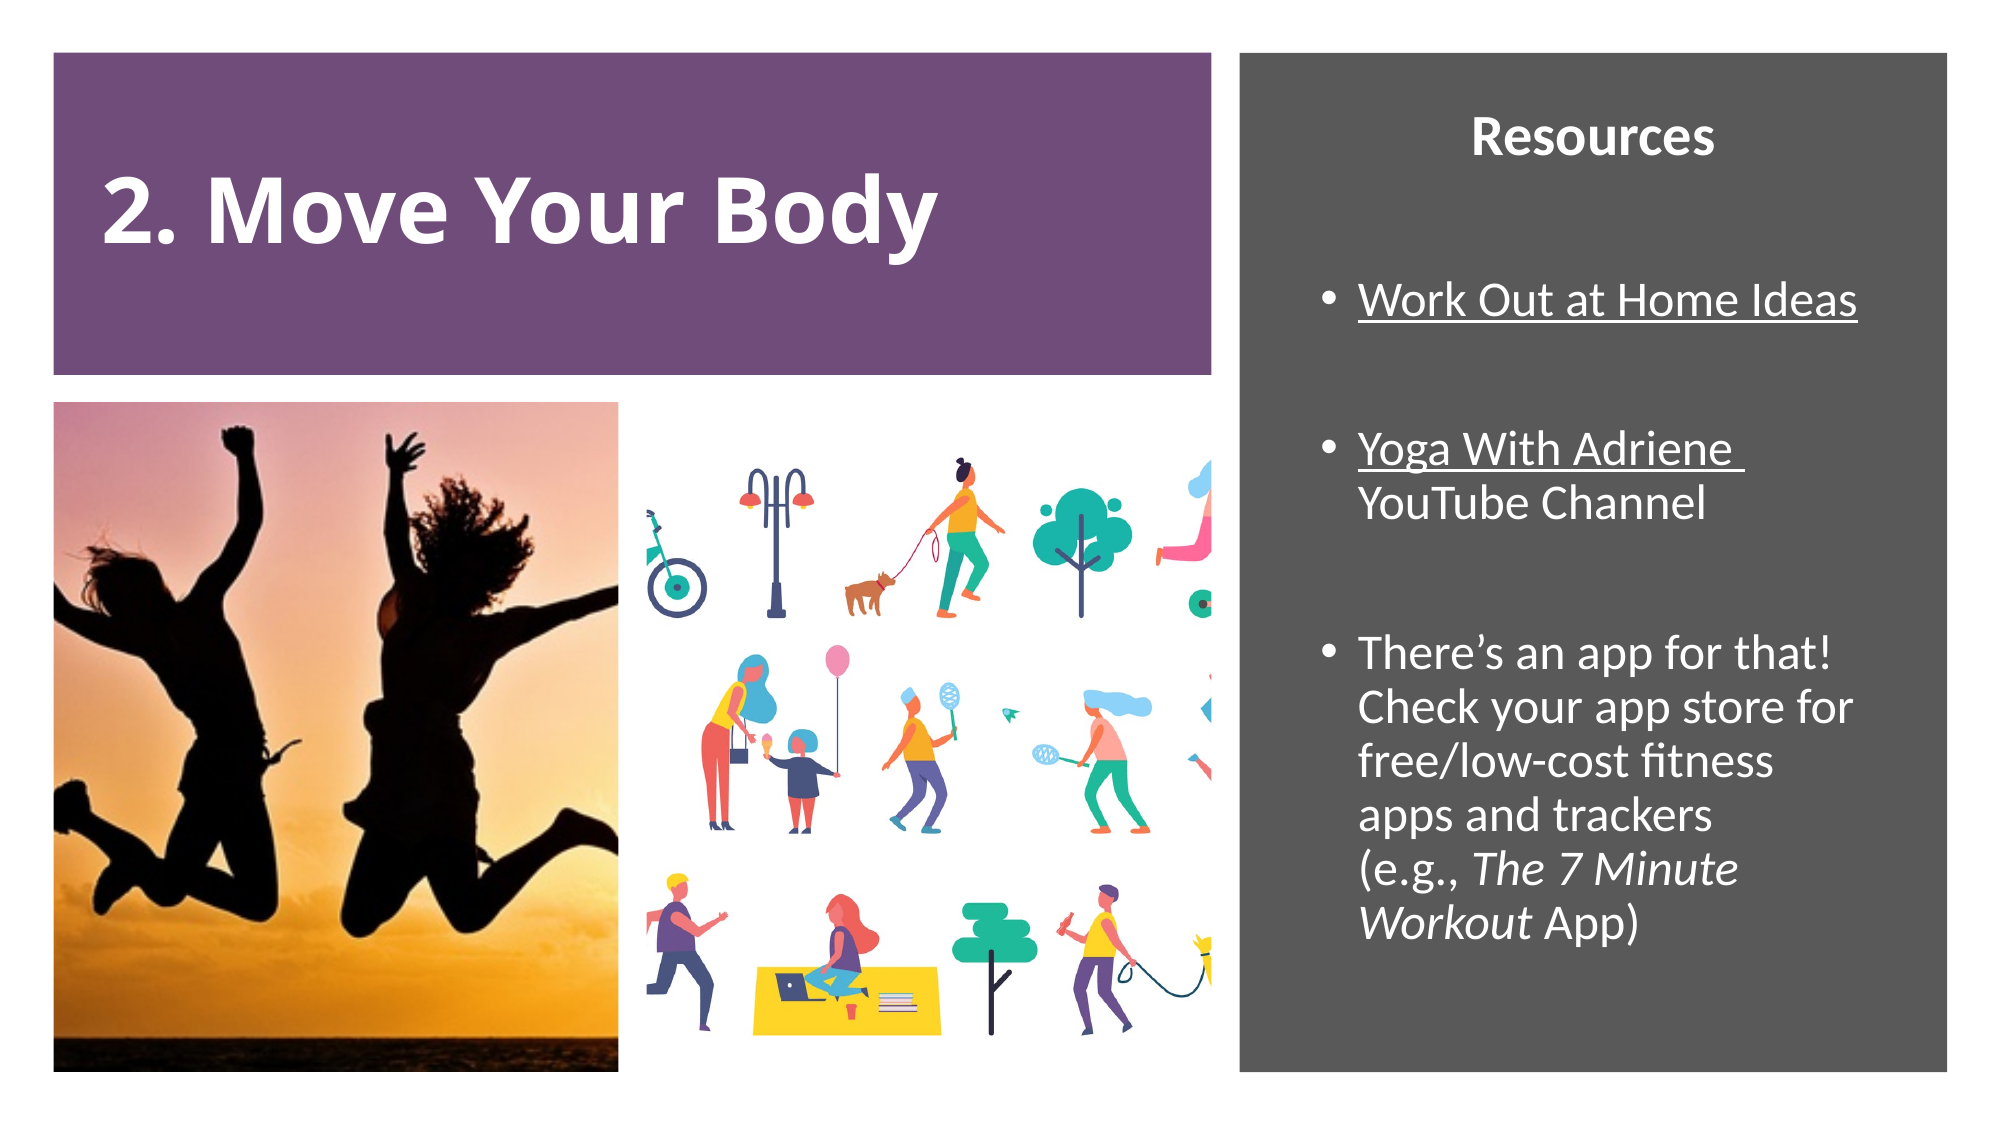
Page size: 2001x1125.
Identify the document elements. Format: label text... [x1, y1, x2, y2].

text_box [53, 52, 1212, 376]
list Resources Work Out at Home Ideas Yoga With Adriene YouTube Channel There’s an app for that! Check your app store for free/low-cost fitness apps and trackers (e.g., The 7 Minute Workout App) [1305, 80, 1882, 975]
title 2. Move Your Body [85, 80, 1168, 348]
picture [53, 402, 619, 1072]
text_box [1239, 52, 1948, 1073]
picture [646, 402, 1212, 1072]
